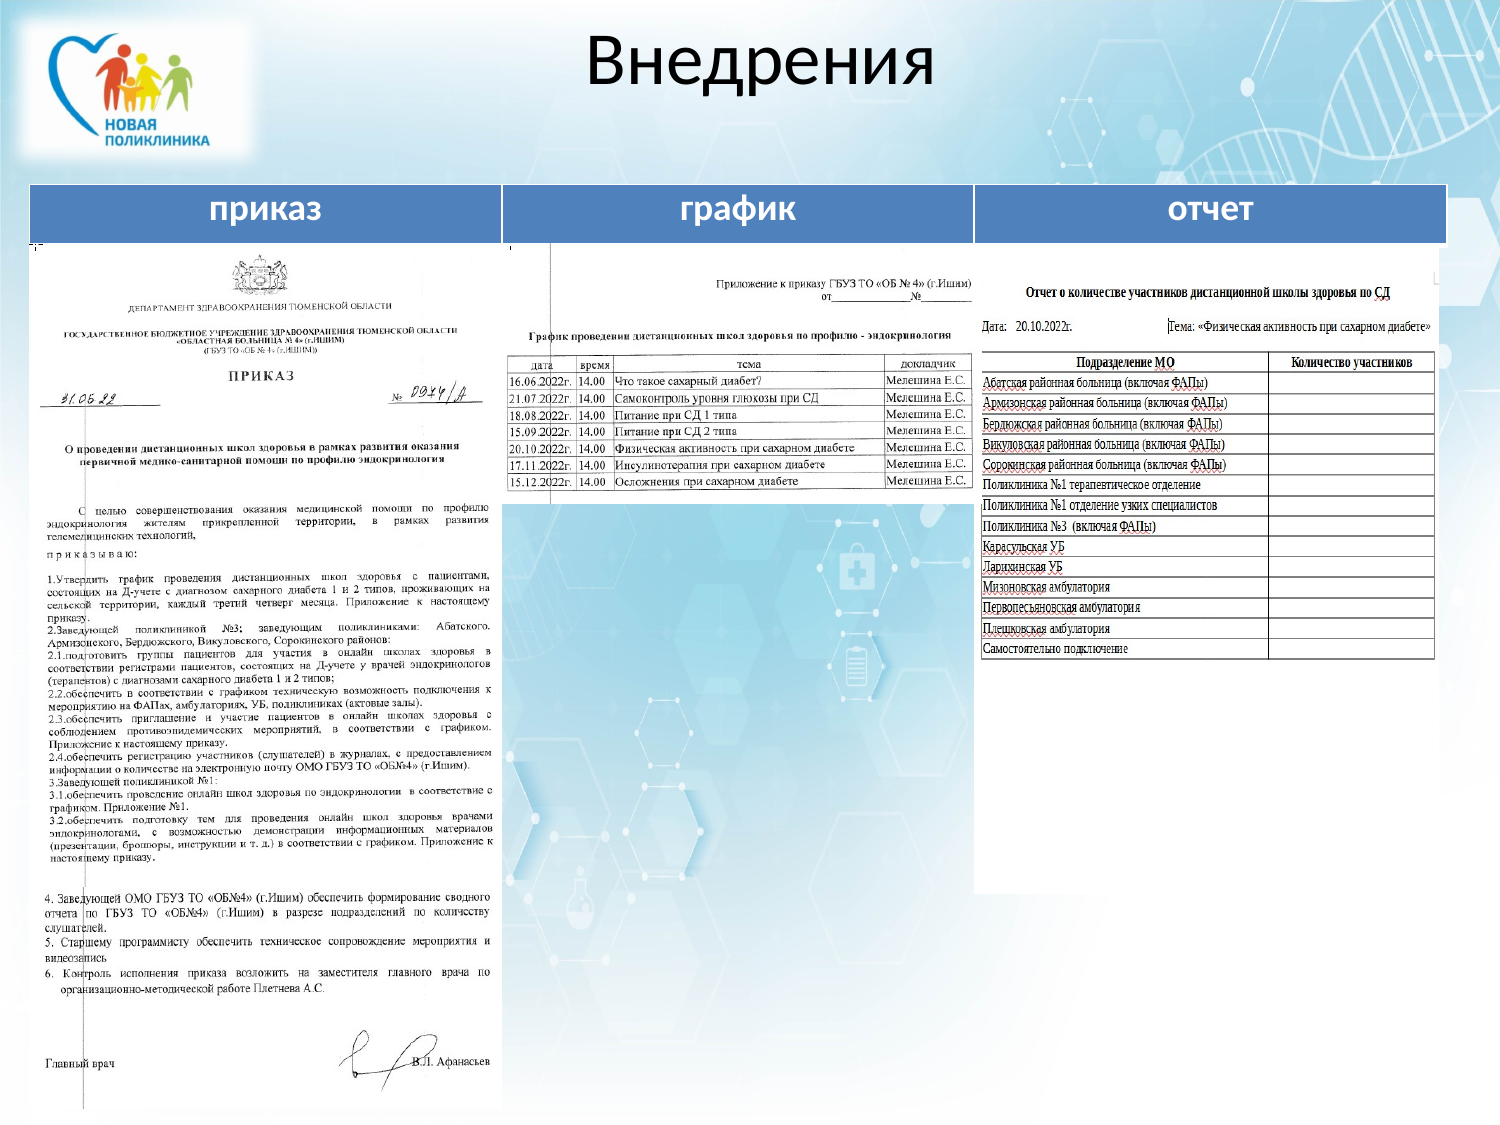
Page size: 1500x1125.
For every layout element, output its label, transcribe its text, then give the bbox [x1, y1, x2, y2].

table_header график [503, 185, 973, 241]
picture [0, 0, 1500, 1125]
table_header приказ [30, 185, 501, 242]
text_box Внедрения [273, 0, 1399, 138]
table_header отчет [975, 185, 1446, 243]
